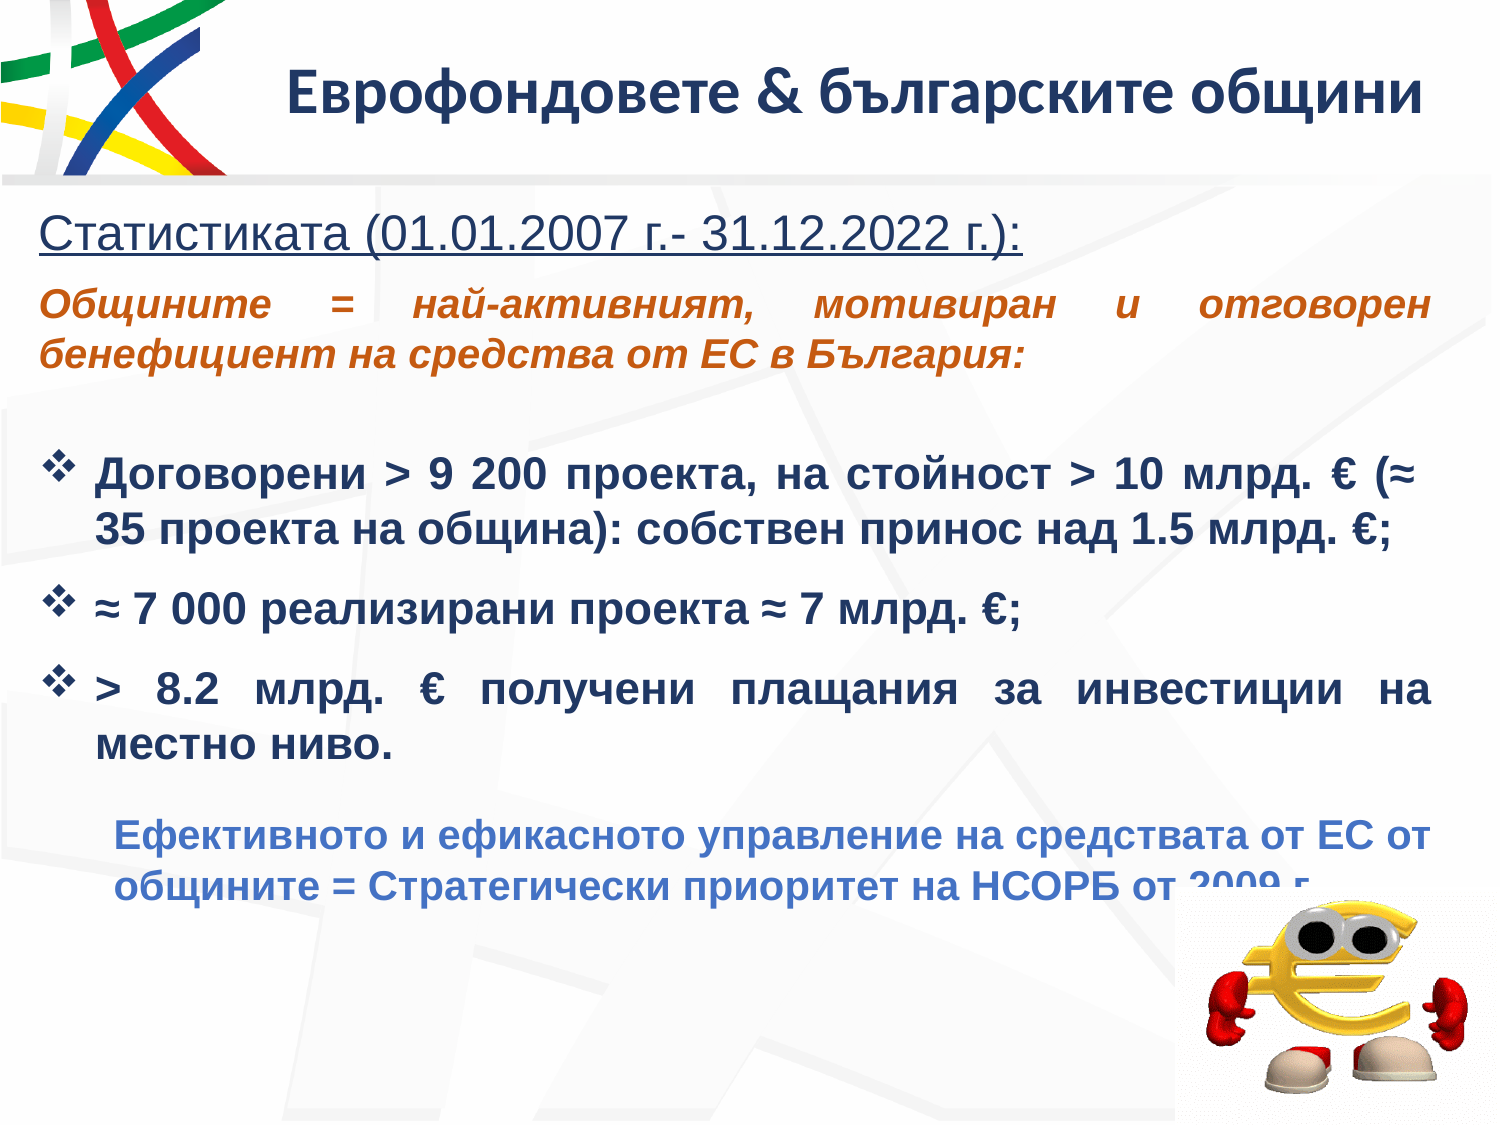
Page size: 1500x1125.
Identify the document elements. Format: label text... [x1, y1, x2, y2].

title Еврофондовете & българските общини [265, 0, 1447, 173]
list Статистиката (01.01.2007 г.- 31.12.2022 г.): Общините = най-активният, мотивиран и отговорен бенефициент на средства от ЕС в България: Договорени > 9 200 проекта, на стойност > 10 млрд. € (≈ 35 проекта на община): собствен принос над 1.5 млрд. €; ≈ 7 000 реализирани проекта ≈ 7 млрд. €; > 8.2 млрд. € получени плащания за инвестиции на местно ниво. Ефективното и ефикасното управление на средствата от ЕС от общините = Стратегически приоритет на НСОРБ от 2009 г. [23, 193, 1447, 1059]
picture [0, 0, 1500, 1125]
